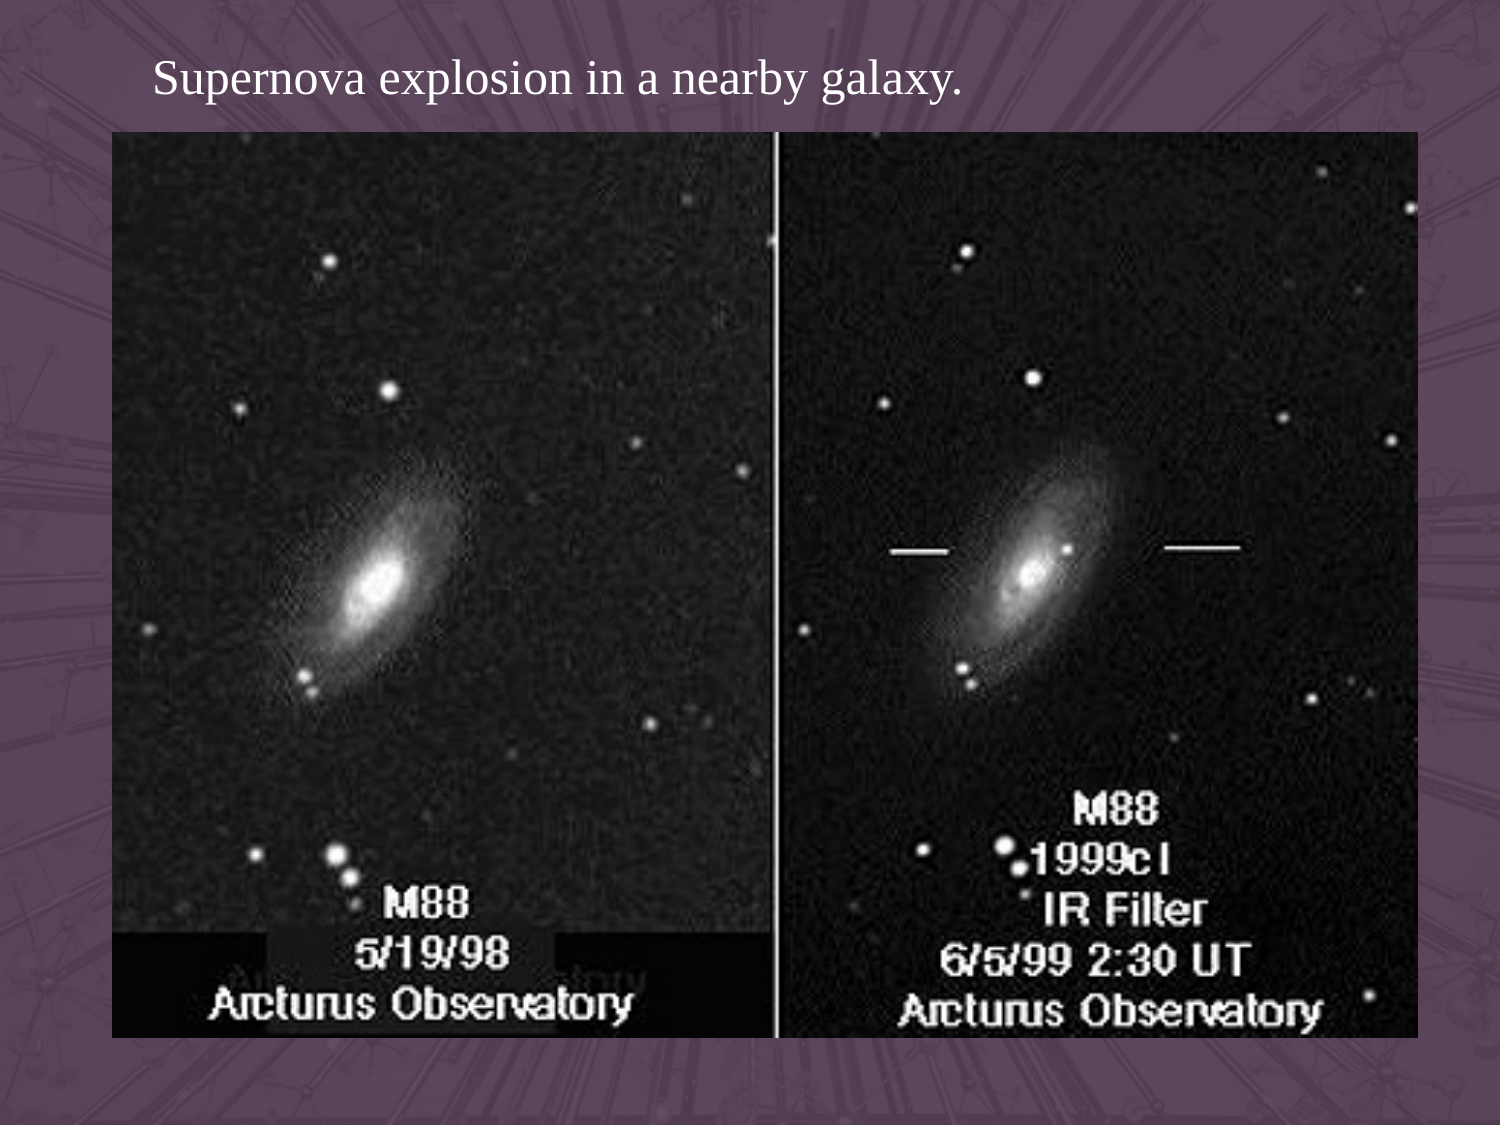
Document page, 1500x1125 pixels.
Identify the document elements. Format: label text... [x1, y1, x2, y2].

picture [0, 0, 1500, 1125]
text_box Supernova explosion in a nearby galaxy. [137, 37, 1263, 113]
